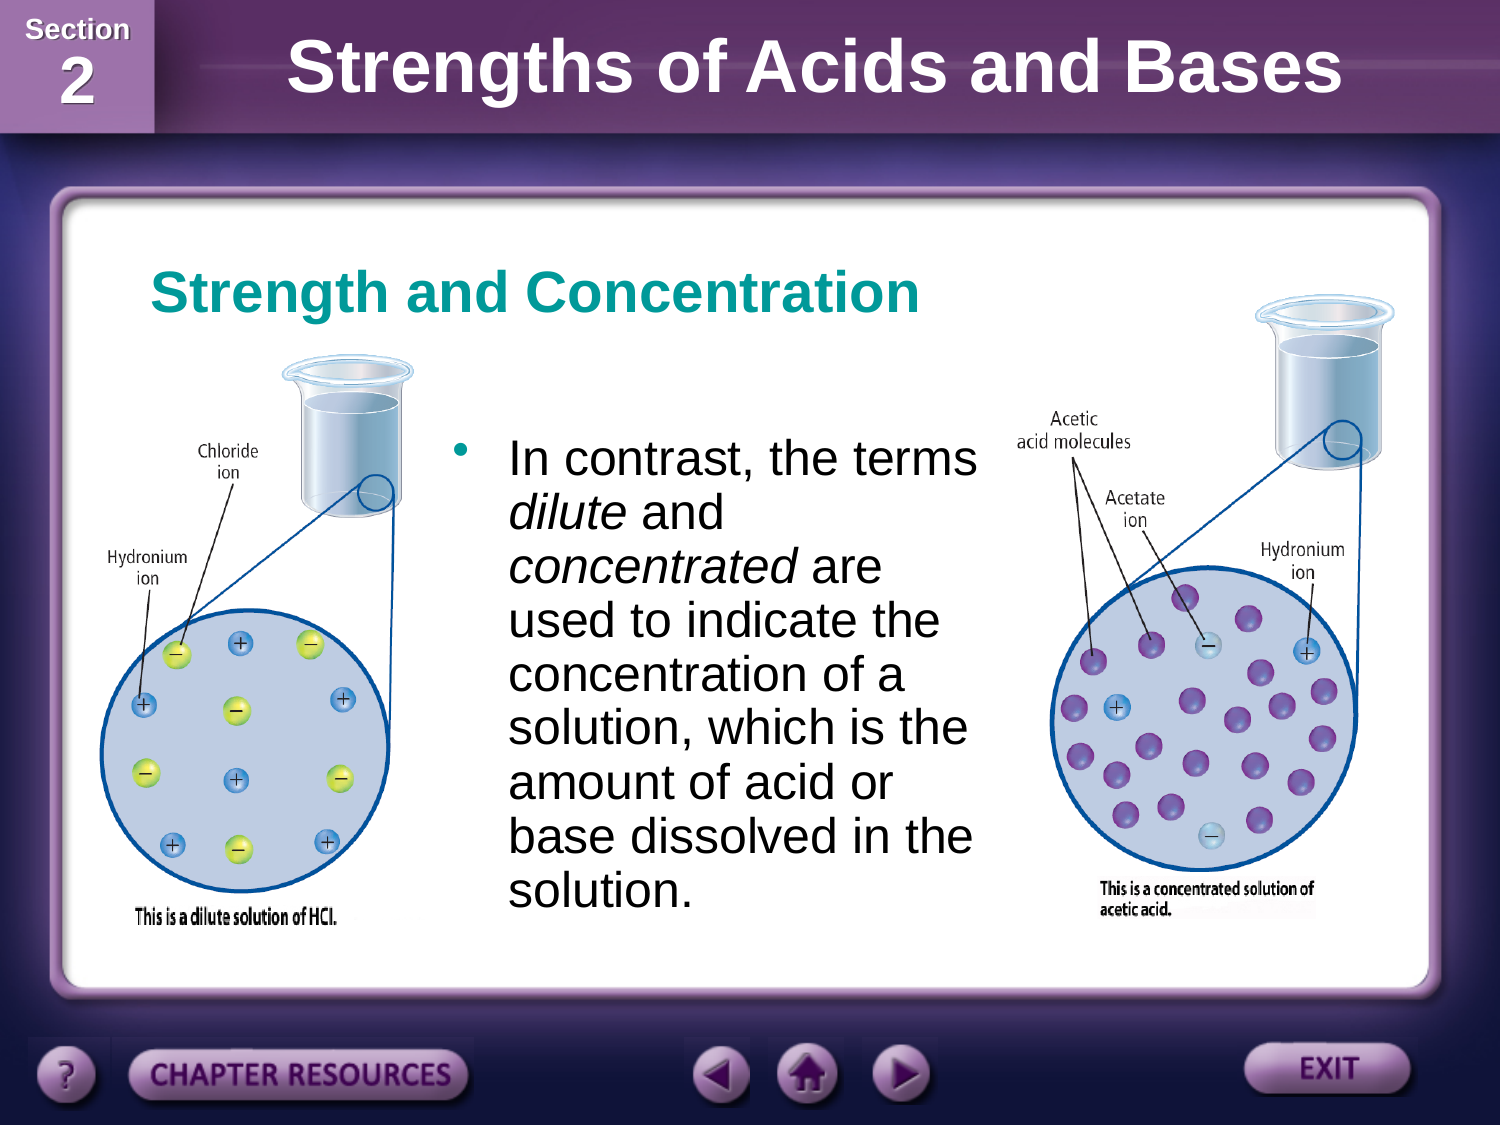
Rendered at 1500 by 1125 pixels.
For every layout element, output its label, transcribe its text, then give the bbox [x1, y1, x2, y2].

text_box In contrast, the terms dilute and concentrated are used to indicate the concentration of a solution, which is the amount of acid or base dissolved in the solution. [437, 424, 990, 926]
text_box Strength and Concentration [136, 254, 937, 333]
picture [0, 0, 1500, 1125]
